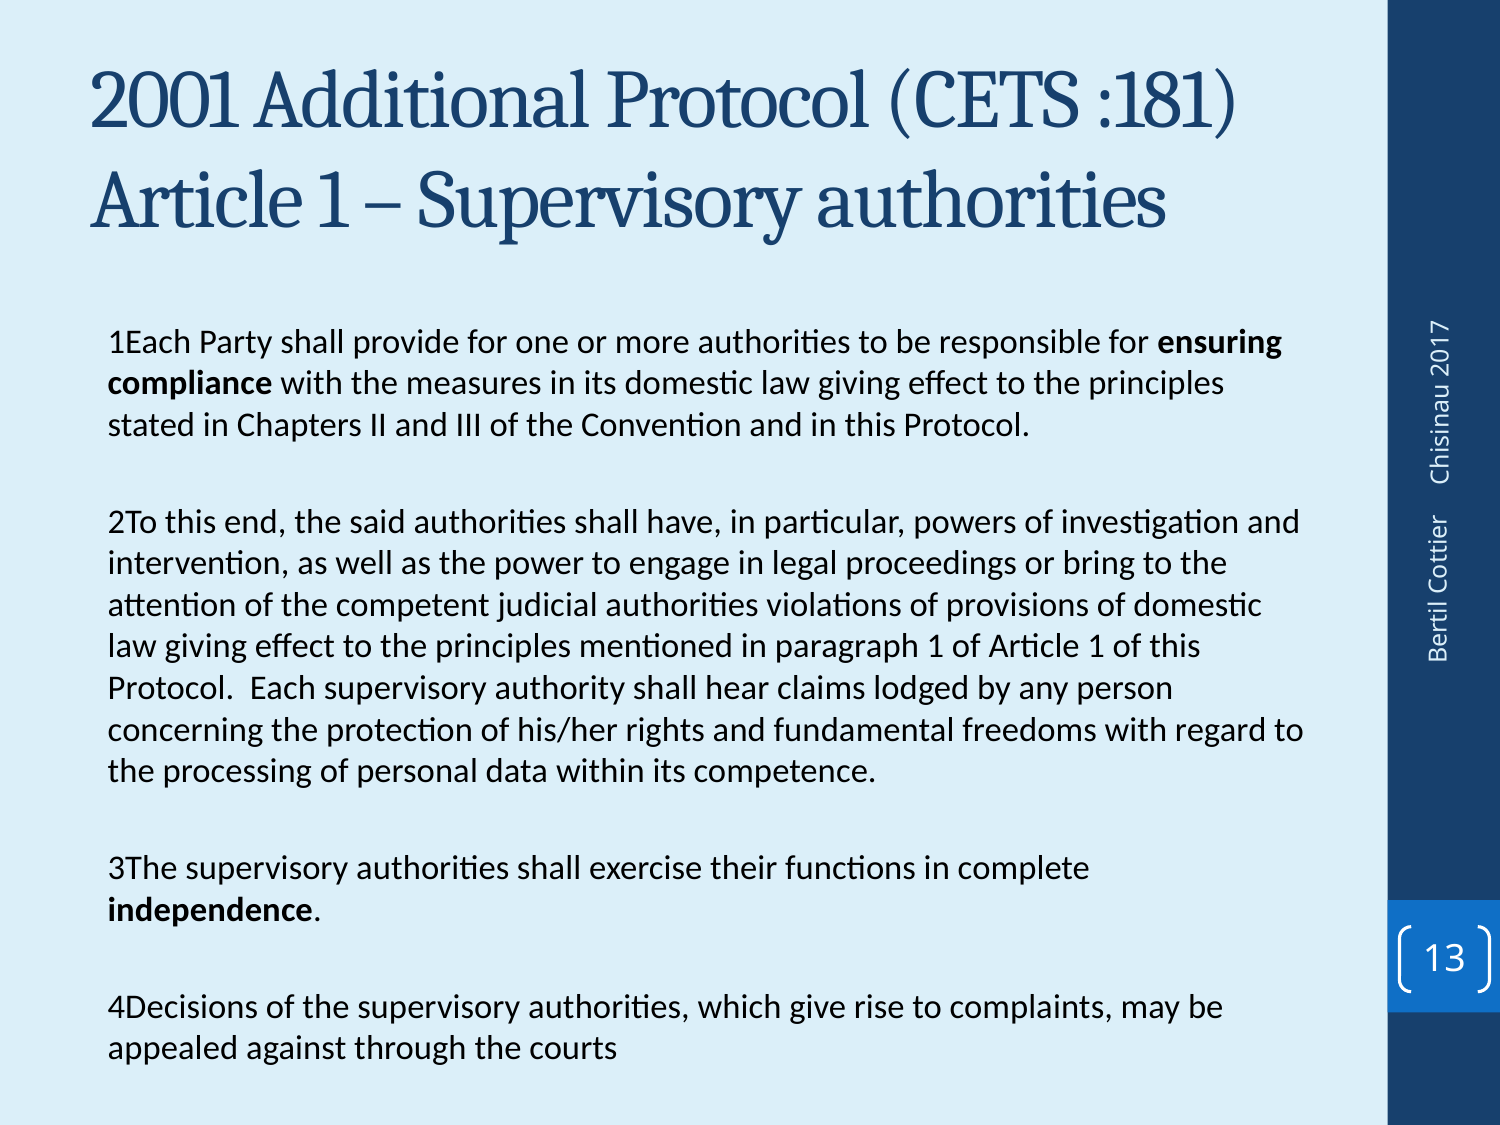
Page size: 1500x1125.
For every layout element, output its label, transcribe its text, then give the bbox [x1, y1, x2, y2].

slide_number 13 [1397, 925, 1492, 994]
list 1Each Party shall provide for one or more authorities to be responsible for ensuring compliance with the measures in its domestic law giving effect to the principles stated in Chapters II and III of the Convention and in this Protocol. 2To this end, the said authorities shall have, in particular, powers of investigation and intervention, as well as the power to engage in legal proceedings or bring to the attention of the competent judicial authorities violations of provisions of domestic law giving effect to the principles mentioned in paragraph 1 of Article 1 of this Protocol. Each supervisory authority shall hear claims lodged by any person concerning the protection of his/her rights and fundamental freedoms with regard to the processing of personal data within its competence. 3The supervisory authorities shall exercise their functions in complete independence. 4Decisions of the supervisory authorities, which give rise to complaints, may be appealed against through the courts [75, 262, 1325, 1083]
slide_number Chisinau 2017 [1408, 100, 1469, 500]
title 2001 Additional Protocol (CETS :181) Article 1 – Supervisory authorities [75, 45, 1400, 244]
footer Bertil Cottier [1408, 500, 1469, 889]
